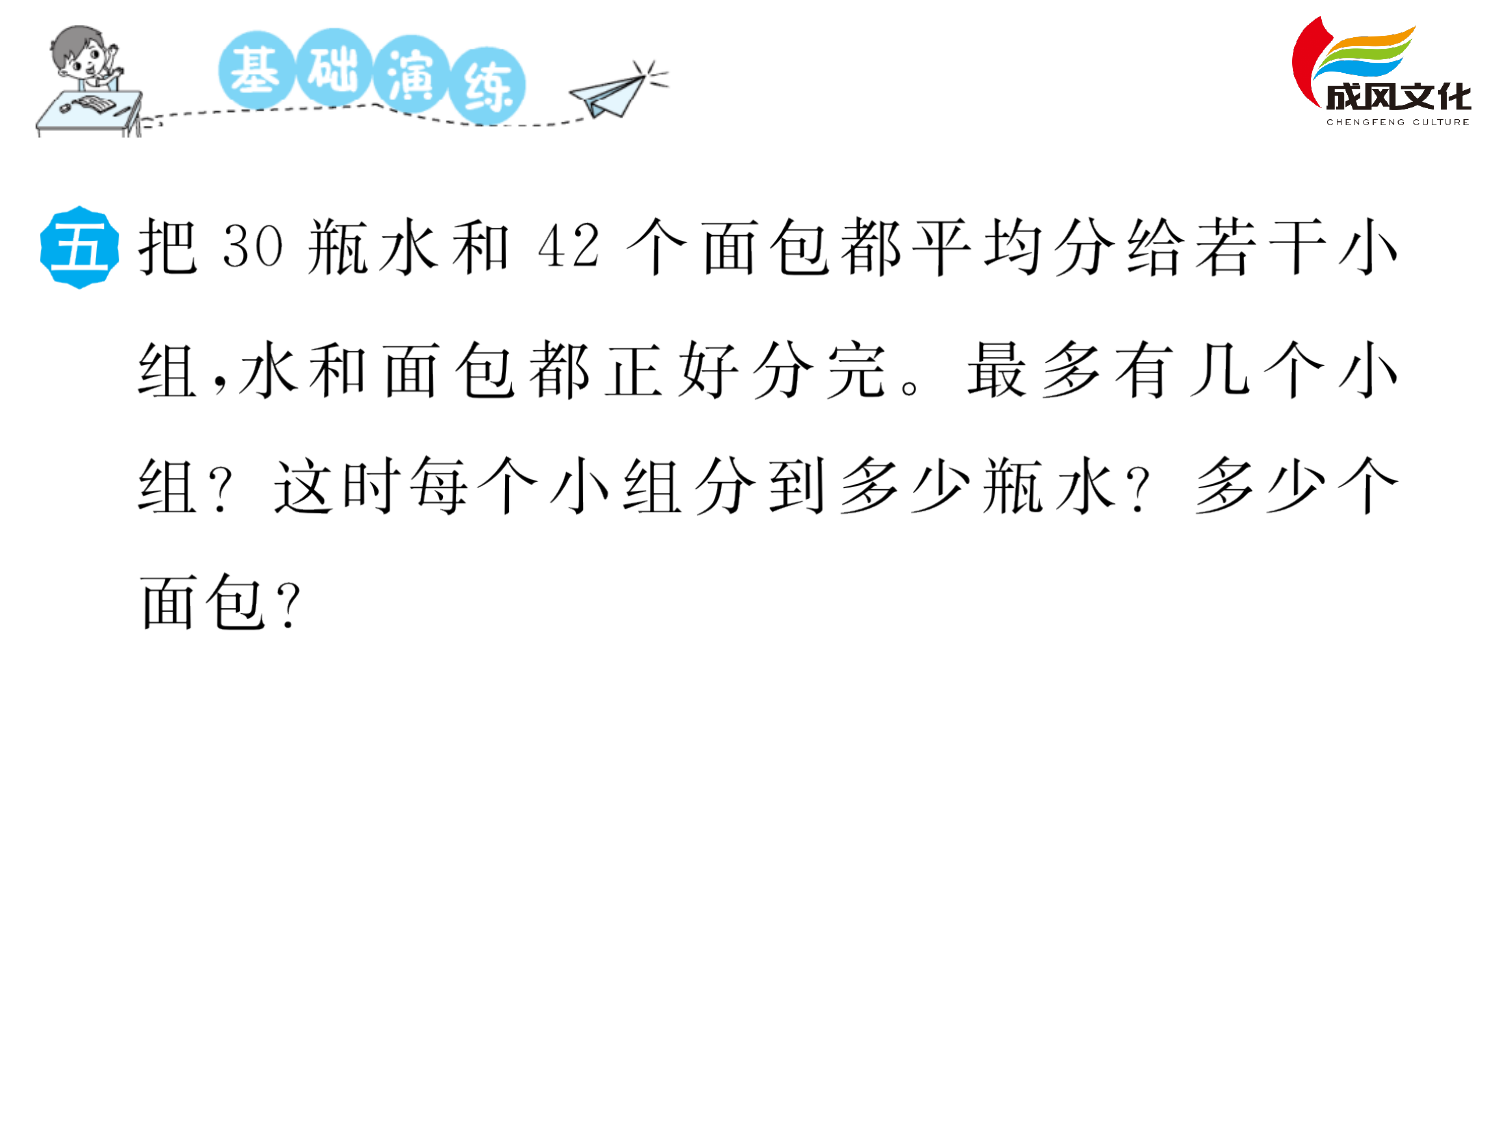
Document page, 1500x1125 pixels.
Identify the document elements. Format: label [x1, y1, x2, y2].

picture [29, 10, 680, 149]
picture [35, 176, 1453, 670]
picture [1281, 0, 1489, 136]
